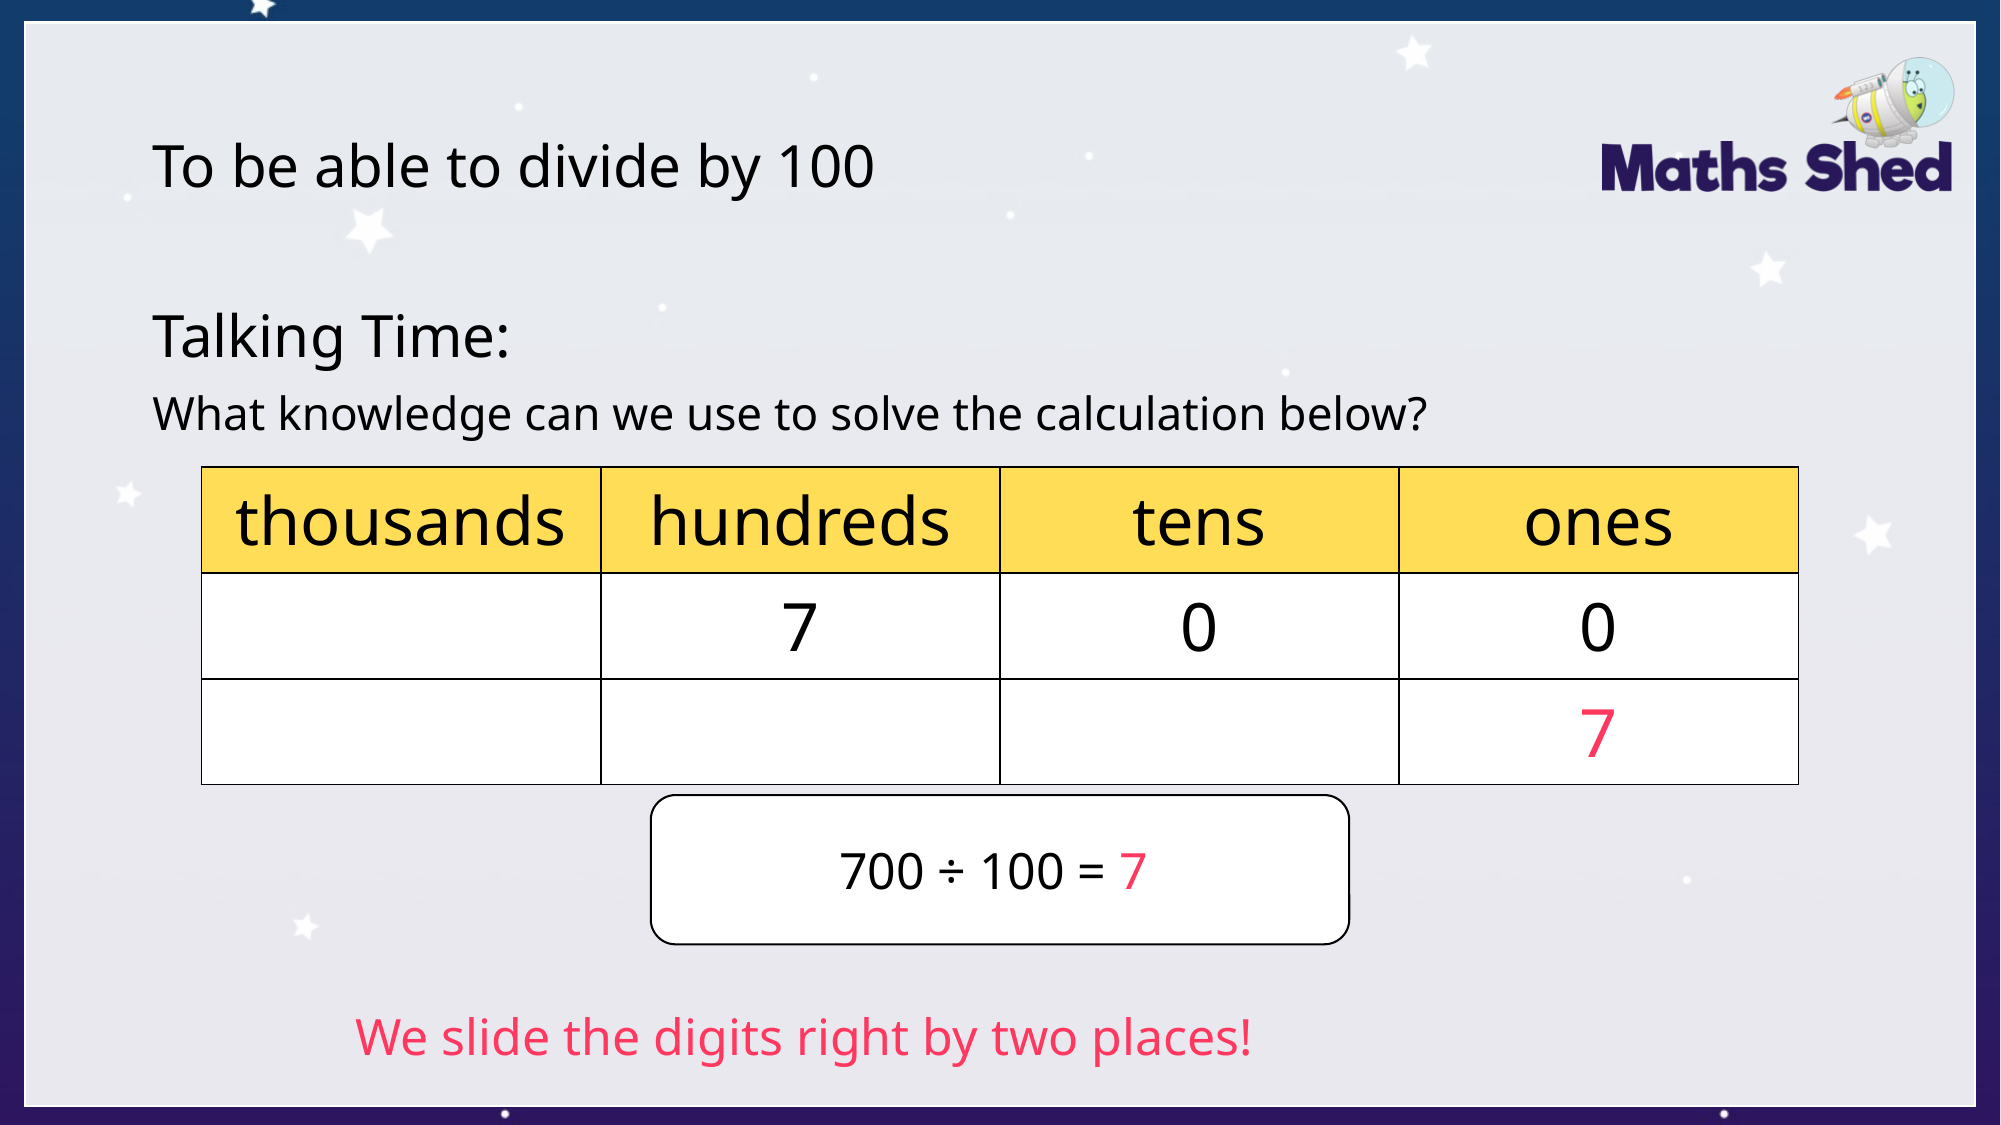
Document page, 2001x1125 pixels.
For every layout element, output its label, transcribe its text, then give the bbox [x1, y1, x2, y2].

table_header hundreds [602, 468, 999, 572]
table_cell 7 [602, 574, 999, 678]
text_box 700 ÷ 100 = 7 [649, 794, 1351, 946]
table_cell [202, 680, 600, 784]
table_header ones [1400, 468, 1798, 572]
table_header thousands [202, 468, 600, 572]
text_box We slide the digits right by two places! [332, 959, 1548, 1112]
picture [0, 0, 2001, 1125]
table_header tens [1001, 468, 1398, 572]
table_cell [1001, 680, 1398, 784]
table_cell 7 [1400, 680, 1798, 784]
table_cell 0 [1400, 574, 1798, 678]
list Talking Time: What knowledge can we use to solve the calculation below? [137, 299, 1863, 1014]
table_cell 0 [1001, 574, 1398, 678]
title To be able to divide by 100 [137, 59, 1578, 278]
table_cell [602, 680, 999, 784]
table_cell [202, 574, 600, 678]
